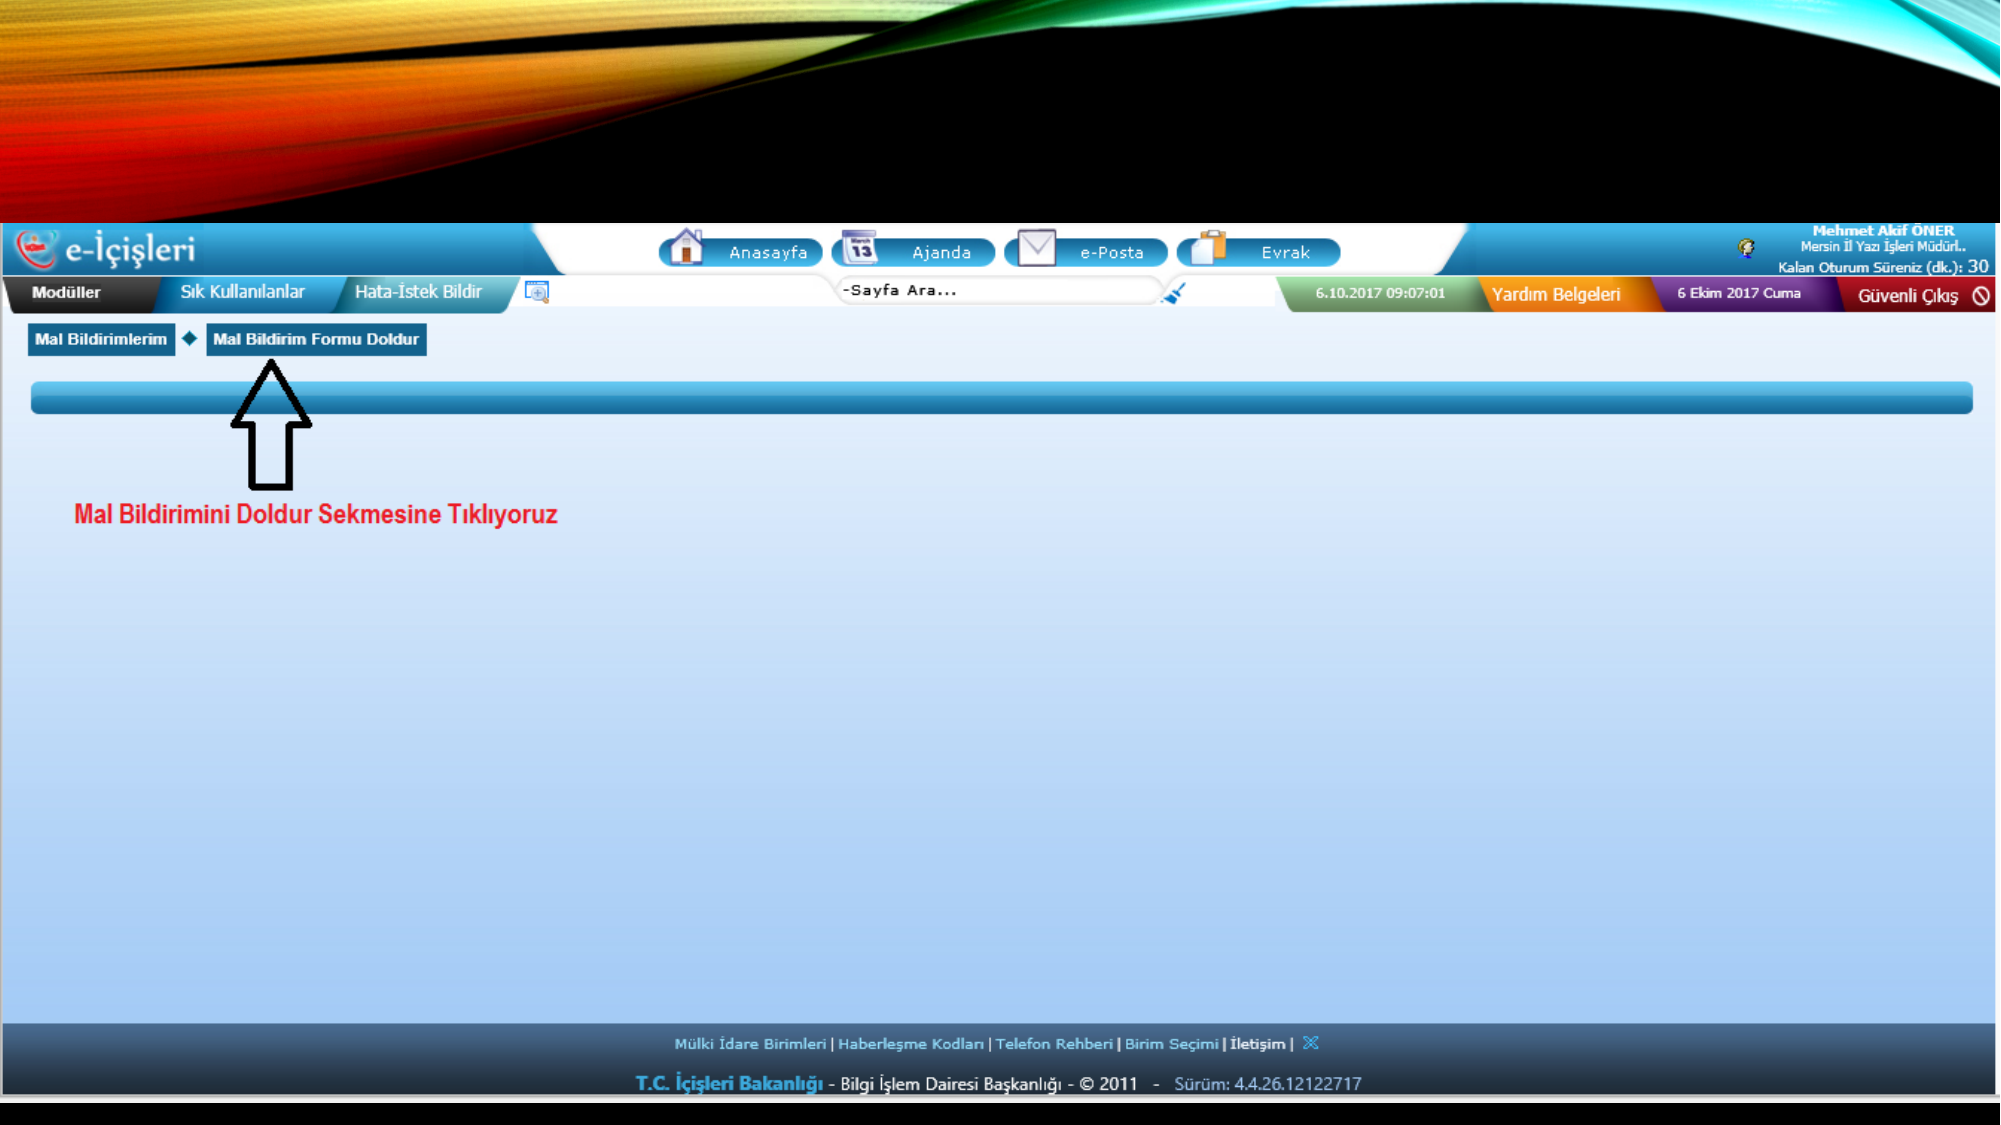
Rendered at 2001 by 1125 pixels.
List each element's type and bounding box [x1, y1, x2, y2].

list [0, 223, 2000, 1103]
picture [0, 0, 2000, 223]
